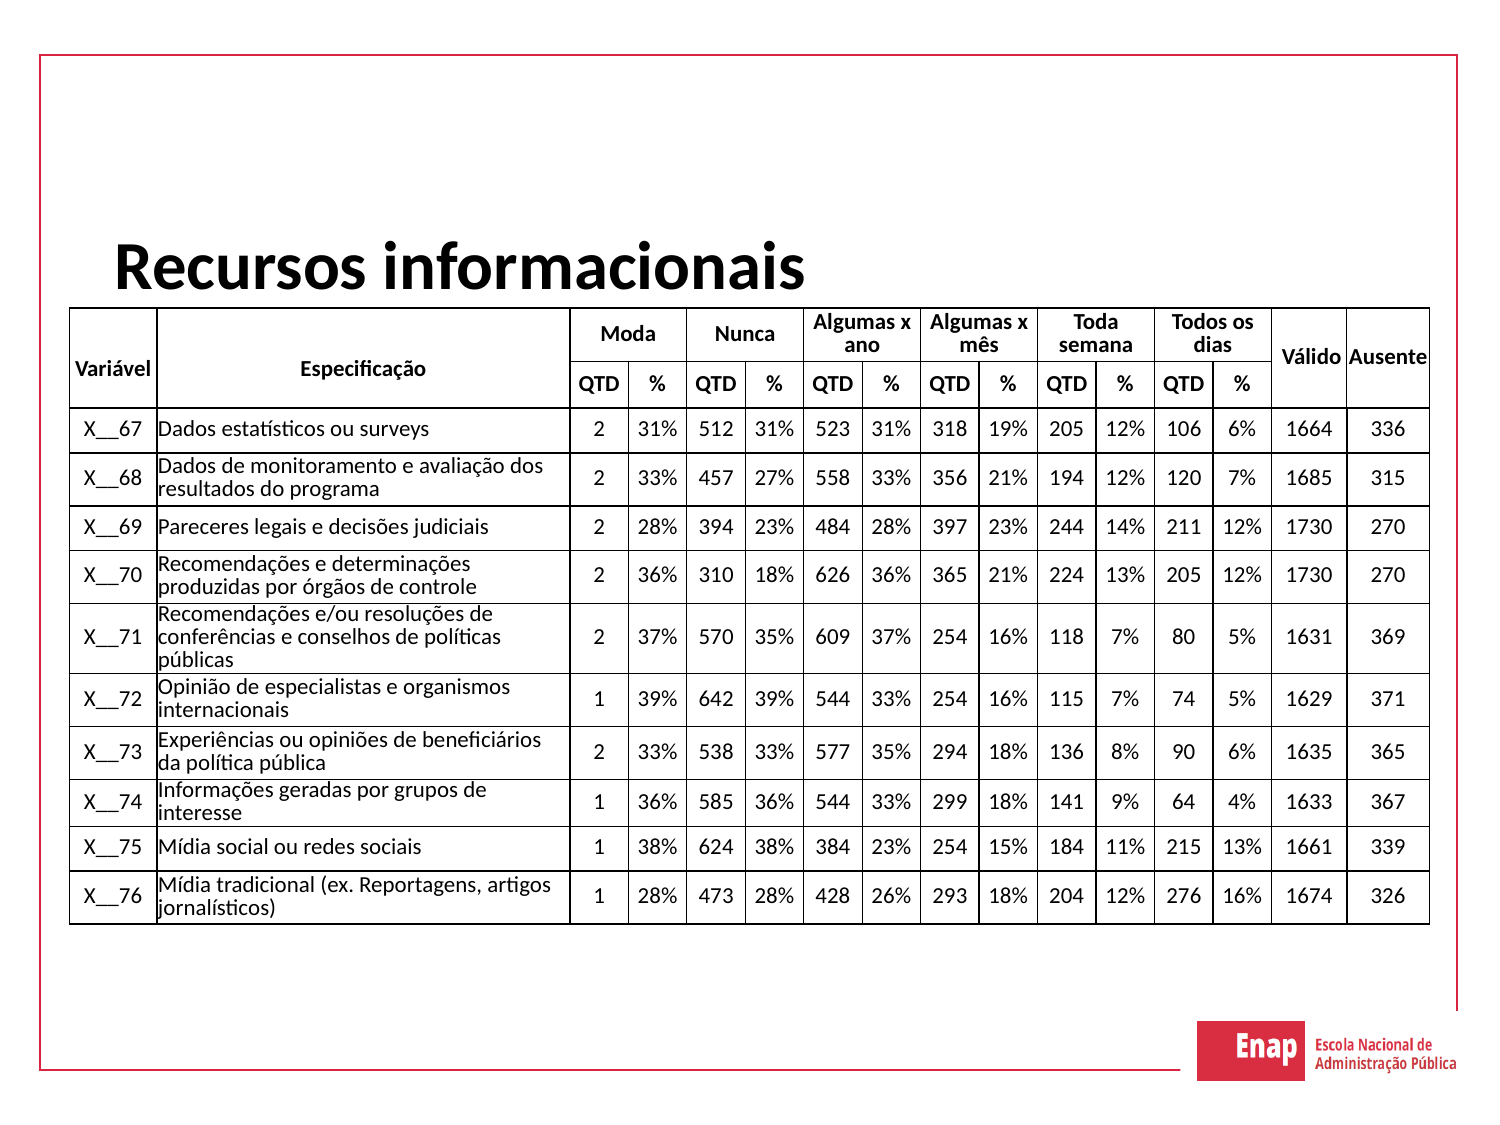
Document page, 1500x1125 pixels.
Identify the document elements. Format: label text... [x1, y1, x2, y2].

table_cell Pareceres legais e decisões judiciais [158, 507, 569, 550]
table_cell Opinião de especialistas e organismos internacionais [158, 674, 569, 726]
table_cell X__71 [70, 604, 156, 673]
table_cell 1685 [1272, 454, 1346, 505]
table_cell X__75 [70, 827, 156, 870]
table_cell 428 [804, 872, 862, 923]
table_cell X__76 [70, 872, 156, 923]
table_cell % [1214, 362, 1271, 407]
table_cell 394 [687, 507, 745, 550]
table_cell 16% [980, 674, 1037, 726]
table_cell 244 [1038, 507, 1095, 550]
table_cell 12% [1214, 507, 1271, 550]
table_cell % [863, 362, 920, 407]
table_cell QTD [921, 362, 978, 407]
table_cell 12% [1214, 551, 1271, 603]
table_cell 367 [1348, 780, 1429, 826]
table_cell 365 [1348, 727, 1429, 779]
table_cell 1661 [1272, 827, 1346, 870]
table_cell 28% [629, 507, 686, 550]
table_cell 2 [571, 507, 628, 550]
table_cell 6% [1214, 409, 1271, 452]
table_header Moda [571, 309, 686, 361]
table_cell 90 [1155, 727, 1212, 779]
table_cell 120 [1155, 454, 1212, 505]
table_cell QTD [804, 362, 862, 407]
table_cell 1730 [1272, 507, 1346, 550]
table_cell 19% [980, 409, 1037, 452]
table_cell 12% [1097, 409, 1154, 452]
table_cell 339 [1348, 827, 1429, 870]
table_cell QTD [687, 362, 745, 407]
picture [1180, 1011, 1473, 1106]
table_cell 457 [687, 454, 745, 505]
table_cell 33% [863, 454, 920, 505]
table_cell 523 [804, 409, 862, 452]
table_cell 624 [687, 827, 745, 870]
table_cell 1 [571, 674, 628, 726]
table_cell 39% [746, 674, 803, 726]
table_cell 1730 [1272, 551, 1346, 603]
table_cell X__68 [70, 454, 156, 505]
table_cell 585 [687, 780, 745, 826]
table_cell 31% [863, 409, 920, 452]
table_cell Mídia tradicional (ex. Reportagens, artigos jornalísticos) [158, 872, 569, 923]
table_cell 31% [629, 409, 686, 452]
table_cell 21% [980, 551, 1037, 603]
table_cell 365 [921, 551, 978, 603]
table_cell 38% [629, 827, 686, 870]
table_cell 2 [571, 454, 628, 505]
table_cell 626 [804, 551, 862, 603]
table_cell 2 [571, 551, 628, 603]
table_cell 16% [1214, 872, 1271, 923]
table_cell 1 [571, 872, 628, 923]
table_cell 254 [921, 674, 978, 726]
table_cell % [1097, 362, 1154, 407]
table_cell 1664 [1272, 409, 1346, 452]
table_cell 318 [921, 409, 978, 452]
table_cell 136 [1038, 727, 1095, 779]
table_header Algumas x mês [921, 309, 1037, 361]
table_cell 356 [921, 454, 978, 505]
table_cell 254 [921, 604, 978, 673]
table_cell 36% [629, 780, 686, 826]
table_cell 23% [746, 507, 803, 550]
table_cell 577 [804, 727, 862, 779]
table_cell 205 [1038, 409, 1095, 452]
table_cell 1635 [1272, 727, 1346, 779]
table_cell 28% [629, 872, 686, 923]
table_cell 118 [1038, 604, 1095, 673]
table_cell 204 [1038, 872, 1095, 923]
table_cell 1 [571, 827, 628, 870]
table_cell 1 [571, 780, 628, 826]
table_cell 36% [746, 780, 803, 826]
table_cell Informações geradas por grupos de interesse [158, 780, 569, 826]
table_cell 33% [863, 780, 920, 826]
table_cell 326 [1348, 872, 1429, 923]
table_cell 293 [921, 872, 978, 923]
table_cell 33% [629, 727, 686, 779]
table_cell 5% [1214, 674, 1271, 726]
table_cell 473 [687, 872, 745, 923]
table_cell 205 [1155, 551, 1212, 603]
table_cell 1629 [1272, 674, 1346, 726]
table_cell 13% [1214, 827, 1271, 870]
table_cell 106 [1155, 409, 1212, 452]
table_cell 1674 [1272, 872, 1346, 923]
table_cell 512 [687, 409, 745, 452]
table_header Nunca [687, 309, 803, 361]
table_cell 35% [863, 727, 920, 779]
table_cell X__69 [70, 507, 156, 550]
table_cell 23% [980, 507, 1037, 550]
table_cell 215 [1155, 827, 1212, 870]
table_cell X__73 [70, 727, 156, 779]
table_cell 11% [1097, 827, 1154, 870]
table_cell 28% [746, 872, 803, 923]
table_cell 141 [1038, 780, 1095, 826]
table_cell 397 [921, 507, 978, 550]
table_cell X__67 [70, 409, 156, 452]
table_cell 570 [687, 604, 745, 673]
table_cell 74 [1155, 674, 1212, 726]
table_cell 2 [571, 604, 628, 673]
table_cell 384 [804, 827, 862, 870]
table_cell % [980, 362, 1037, 407]
table_cell Mídia social ou redes sociais [158, 827, 569, 870]
table_cell QTD [571, 362, 628, 407]
table_cell X__74 [70, 780, 156, 826]
table_cell 36% [629, 551, 686, 603]
table_cell 315 [1348, 454, 1429, 505]
table_header Algumas x ano [804, 309, 920, 361]
table_cell Recomendações e determinações produzidas por órgãos de controle [158, 551, 569, 603]
table_header Especificação [158, 309, 569, 407]
table_cell Recomendações e/ou resoluções de conferências e conselhos de políticas públicas [158, 604, 569, 673]
table_cell 115 [1038, 674, 1095, 726]
table_cell 310 [687, 551, 745, 603]
table_cell 294 [921, 727, 978, 779]
table_cell 27% [746, 454, 803, 505]
table_cell QTD [1155, 362, 1212, 407]
table_cell X__72 [70, 674, 156, 726]
table_cell 484 [804, 507, 862, 550]
table_cell Dados de monitoramento e avaliação dos resultados do programa [158, 454, 569, 505]
table_cell 7% [1097, 674, 1154, 726]
table_cell 31% [746, 409, 803, 452]
table_cell 4% [1214, 780, 1271, 826]
table_cell 2 [571, 409, 628, 452]
table_cell 12% [1097, 872, 1154, 923]
table_header Válido [1272, 309, 1346, 407]
table_cell 64 [1155, 780, 1212, 826]
table_cell 21% [980, 454, 1037, 505]
table_cell Experiências ou opiniões de beneficiários da política pública [158, 727, 569, 779]
table_cell 33% [863, 674, 920, 726]
table_cell 1633 [1272, 780, 1346, 826]
table_cell 211 [1155, 507, 1212, 550]
table_cell 2 [571, 727, 628, 779]
table_cell 9% [1097, 780, 1154, 826]
table_cell 26% [863, 872, 920, 923]
table_cell 12% [1097, 454, 1154, 505]
table_cell 18% [980, 727, 1037, 779]
table_cell 336 [1348, 409, 1429, 452]
table_cell 270 [1348, 507, 1429, 550]
table_cell 8% [1097, 727, 1154, 779]
table_cell 369 [1348, 604, 1429, 673]
table_cell 37% [863, 604, 920, 673]
table_cell 1631 [1272, 604, 1346, 673]
table_cell 538 [687, 727, 745, 779]
table_cell 15% [980, 827, 1037, 870]
table_cell 28% [863, 507, 920, 550]
table_cell 270 [1348, 551, 1429, 603]
table_cell 5% [1214, 604, 1271, 673]
title Recursos informacionais [103, 185, 1397, 307]
table_cell 299 [921, 780, 978, 826]
table_cell 36% [863, 551, 920, 603]
table_cell % [746, 362, 803, 407]
table_cell Dados estatísticos ou surveys [158, 409, 569, 452]
table_cell % [629, 362, 686, 407]
table_cell 371 [1348, 674, 1429, 726]
table_header Variável [70, 309, 156, 407]
table_cell 39% [629, 674, 686, 726]
table_cell QTD [1038, 362, 1095, 407]
table_cell 23% [863, 827, 920, 870]
table_cell 37% [629, 604, 686, 673]
table_header Todos os dias [1155, 309, 1271, 361]
table_cell 80 [1155, 604, 1212, 673]
table_cell 544 [804, 674, 862, 726]
table_cell 18% [980, 872, 1037, 923]
table_cell 558 [804, 454, 862, 505]
table_cell 276 [1155, 872, 1212, 923]
table_cell 7% [1214, 454, 1271, 505]
table_cell 14% [1097, 507, 1154, 550]
table_cell 18% [746, 551, 803, 603]
table_cell 642 [687, 674, 745, 726]
table_cell X__70 [70, 551, 156, 603]
table_cell 16% [980, 604, 1037, 673]
table_cell 33% [746, 727, 803, 779]
table_cell 224 [1038, 551, 1095, 603]
table_cell 7% [1097, 604, 1154, 673]
table_cell 544 [804, 780, 862, 826]
table_header Ausente [1347, 309, 1429, 407]
table_cell 38% [746, 827, 803, 870]
table_cell 184 [1038, 827, 1095, 870]
table_cell 18% [980, 780, 1037, 826]
table_cell 6% [1214, 727, 1271, 779]
table_cell 33% [629, 454, 686, 505]
table_cell 13% [1097, 551, 1154, 603]
table_cell 254 [921, 827, 978, 870]
table_header Toda semana [1038, 309, 1154, 361]
table_cell 609 [804, 604, 862, 673]
table_cell 194 [1038, 454, 1095, 505]
table_cell 35% [746, 604, 803, 673]
